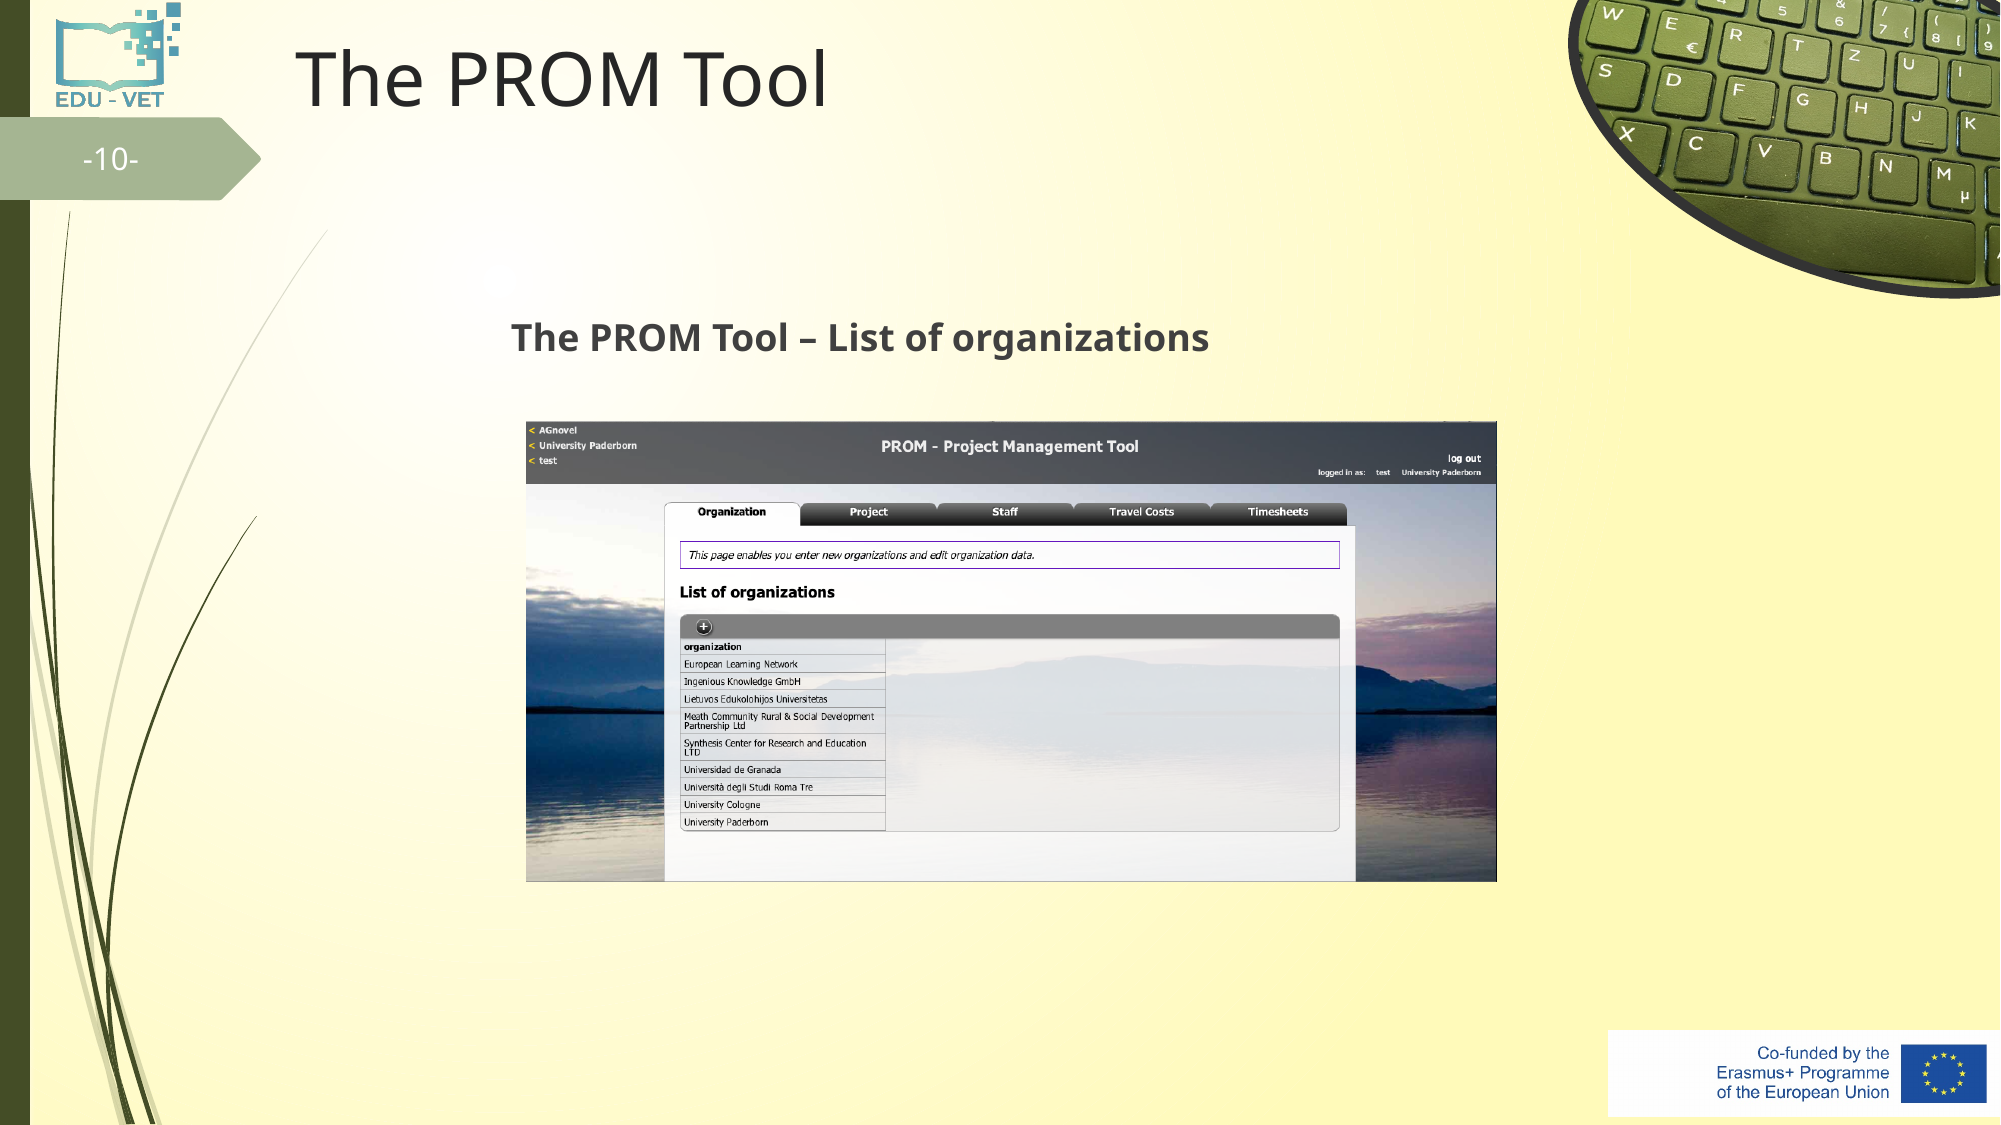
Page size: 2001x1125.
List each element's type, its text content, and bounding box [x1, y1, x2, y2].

picture [52, 0, 189, 123]
title The PROM Tool [280, 24, 1566, 235]
list The PROM Tool – List of organizations [495, 240, 1658, 809]
picture [525, 420, 1497, 882]
picture [1590, 0, 2001, 288]
picture [1608, 1029, 2000, 1117]
